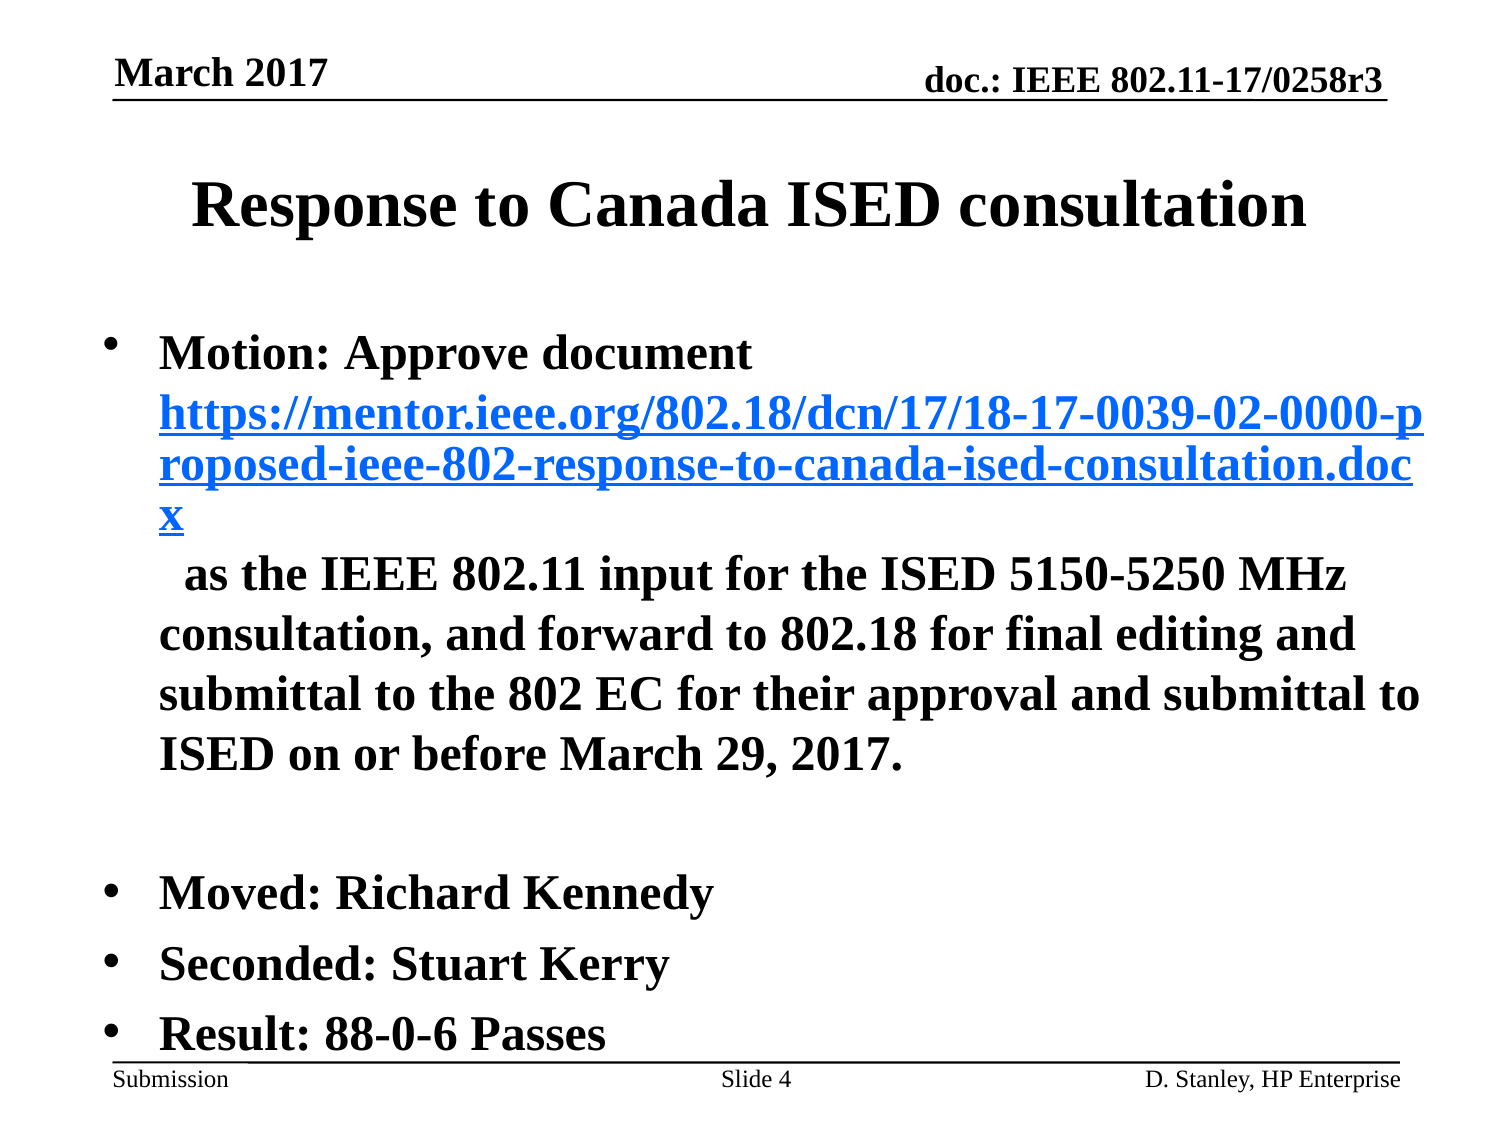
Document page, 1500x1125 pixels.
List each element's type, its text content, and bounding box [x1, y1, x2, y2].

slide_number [114, 49, 423, 95]
footer D. Stanley, HP Enterprise [878, 1061, 1402, 1093]
title Response to Canada ISED consultation [112, 112, 1388, 288]
slide_number Slide 4 [712, 1061, 800, 1093]
list Motion: Approve document https://mentor.ieee.org/802.18/dcn/17/18-17-0039-02-0000-proposed-ieee-802-response-to-canada-ised-consultation.docx as the IEEE 802.11 input for the ISED 5150-5250 MHz consultation, and forward to 802.18 for final editing and submittal to the 802 EC for their approval and submittal to ISED on or before March 29, 2017. Moved: Richard Kennedy Seconded: Stuart Kerry Result: 88-0-6 Passes [87, 312, 1450, 1050]
